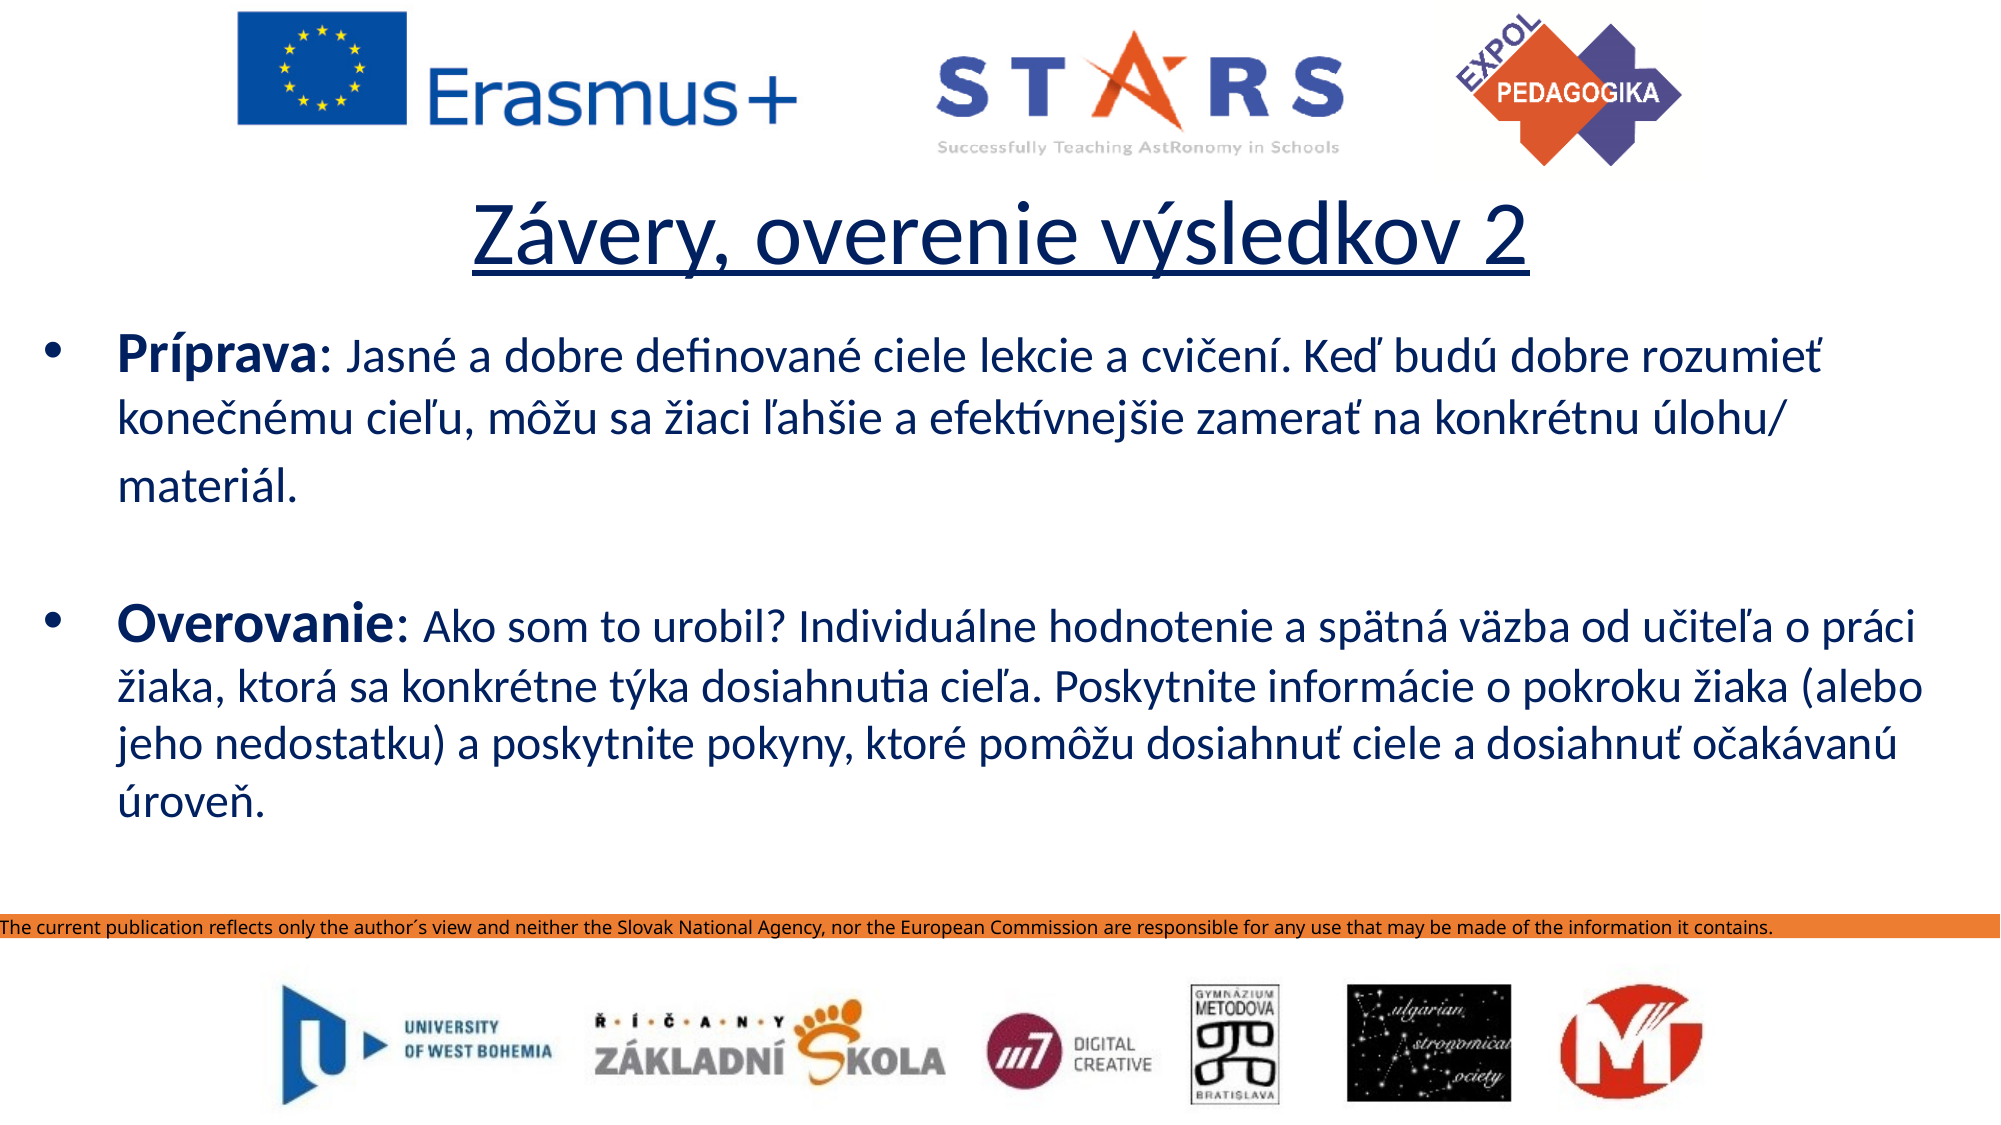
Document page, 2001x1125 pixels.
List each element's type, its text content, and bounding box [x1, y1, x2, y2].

picture [260, 954, 1743, 1125]
text_box Závery, overenie výsledkov 2 [42, 172, 1960, 283]
picture [205, 0, 1795, 181]
text_box Príprava: Jasné a dobre definované ciele lekcie a cvičení. Keď budú dobre rozumieť konečnému cieľu, môžu sa žiaci ľahšie a efektívnejšie zamerať na konkrétnu úlohu/ materiál. Overovanie: Ako som to urobil? Individuálne hodnotenie a spätná väzba od učiteľa o práci žiaka, ktorá sa konkrétne týka dosiahnutia cieľa. Poskytnite informácie o pokroku žiaka (alebo jeho nedostatku) a poskytnite pokyny, ktoré pomôžu dosiahnuť ciele a dosiahnuť očakávanú úroveň. [42, 314, 1960, 827]
text_box The current publication reflects only the author´s view and neither the Slovak National Agency, nor the European Commission are responsible for any use that may be made of the information it contains. [0, 914, 2000, 939]
